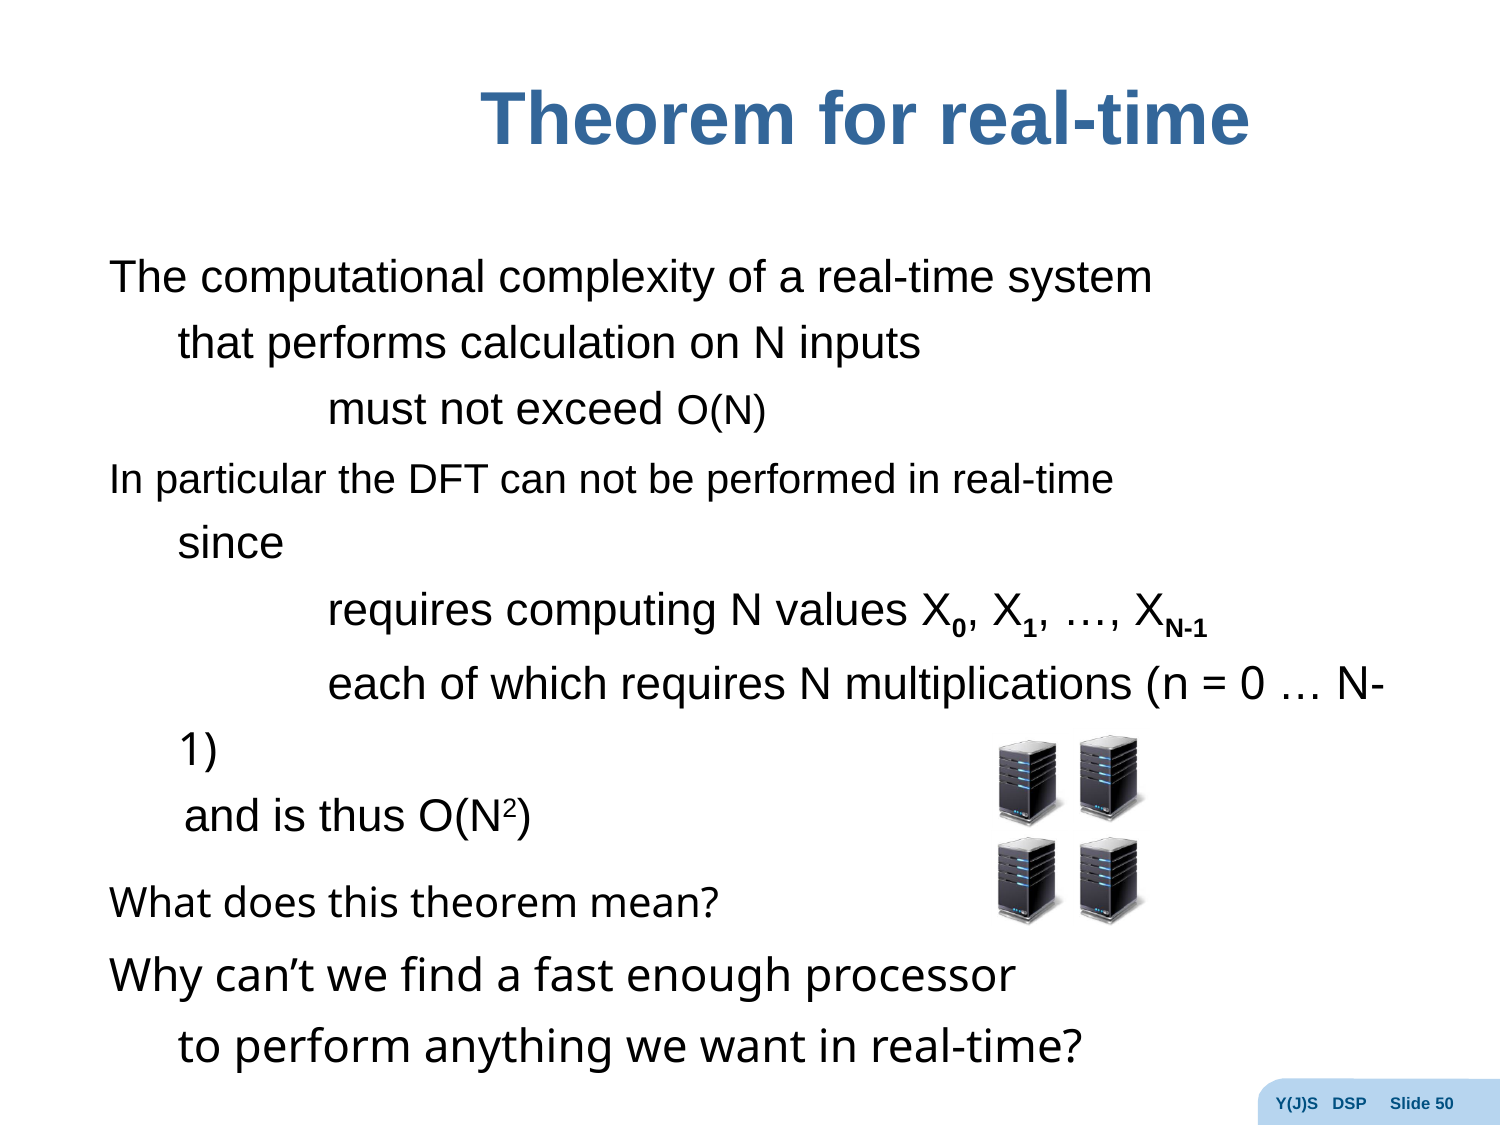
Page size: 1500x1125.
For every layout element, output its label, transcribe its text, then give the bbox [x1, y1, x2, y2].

picture [991, 732, 1069, 829]
picture [991, 830, 1068, 926]
slide_number Y(J)S DSP Slide 50 [1260, 1085, 1500, 1125]
picture [1072, 728, 1150, 824]
title Theorem for real-time [317, 26, 1416, 215]
picture [1072, 830, 1150, 926]
